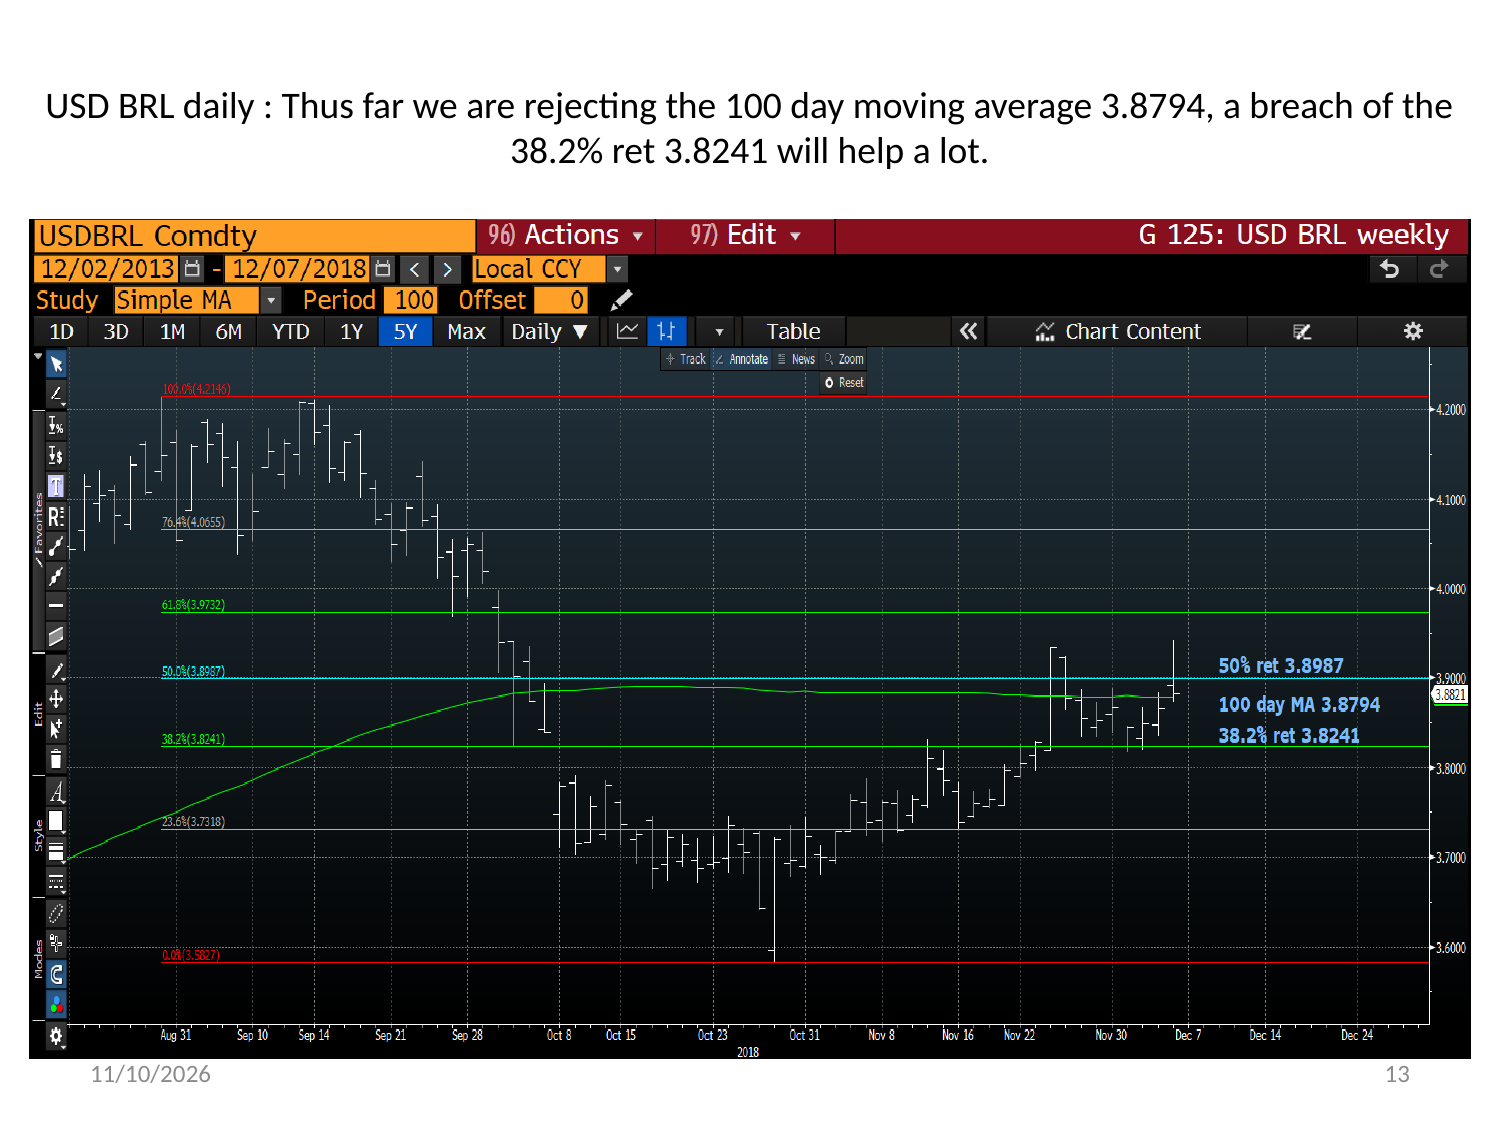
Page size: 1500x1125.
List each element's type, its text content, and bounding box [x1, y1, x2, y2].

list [29, 219, 1471, 1059]
slide_number 13 [1074, 1066, 1425, 1103]
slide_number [75, 1066, 425, 1103]
title USD BRL daily : Thus far we are rejecting the 100 day moving average 3.8794, a breach of the 38.2% ret 3.8241 will help a lot. [29, 45, 1471, 209]
